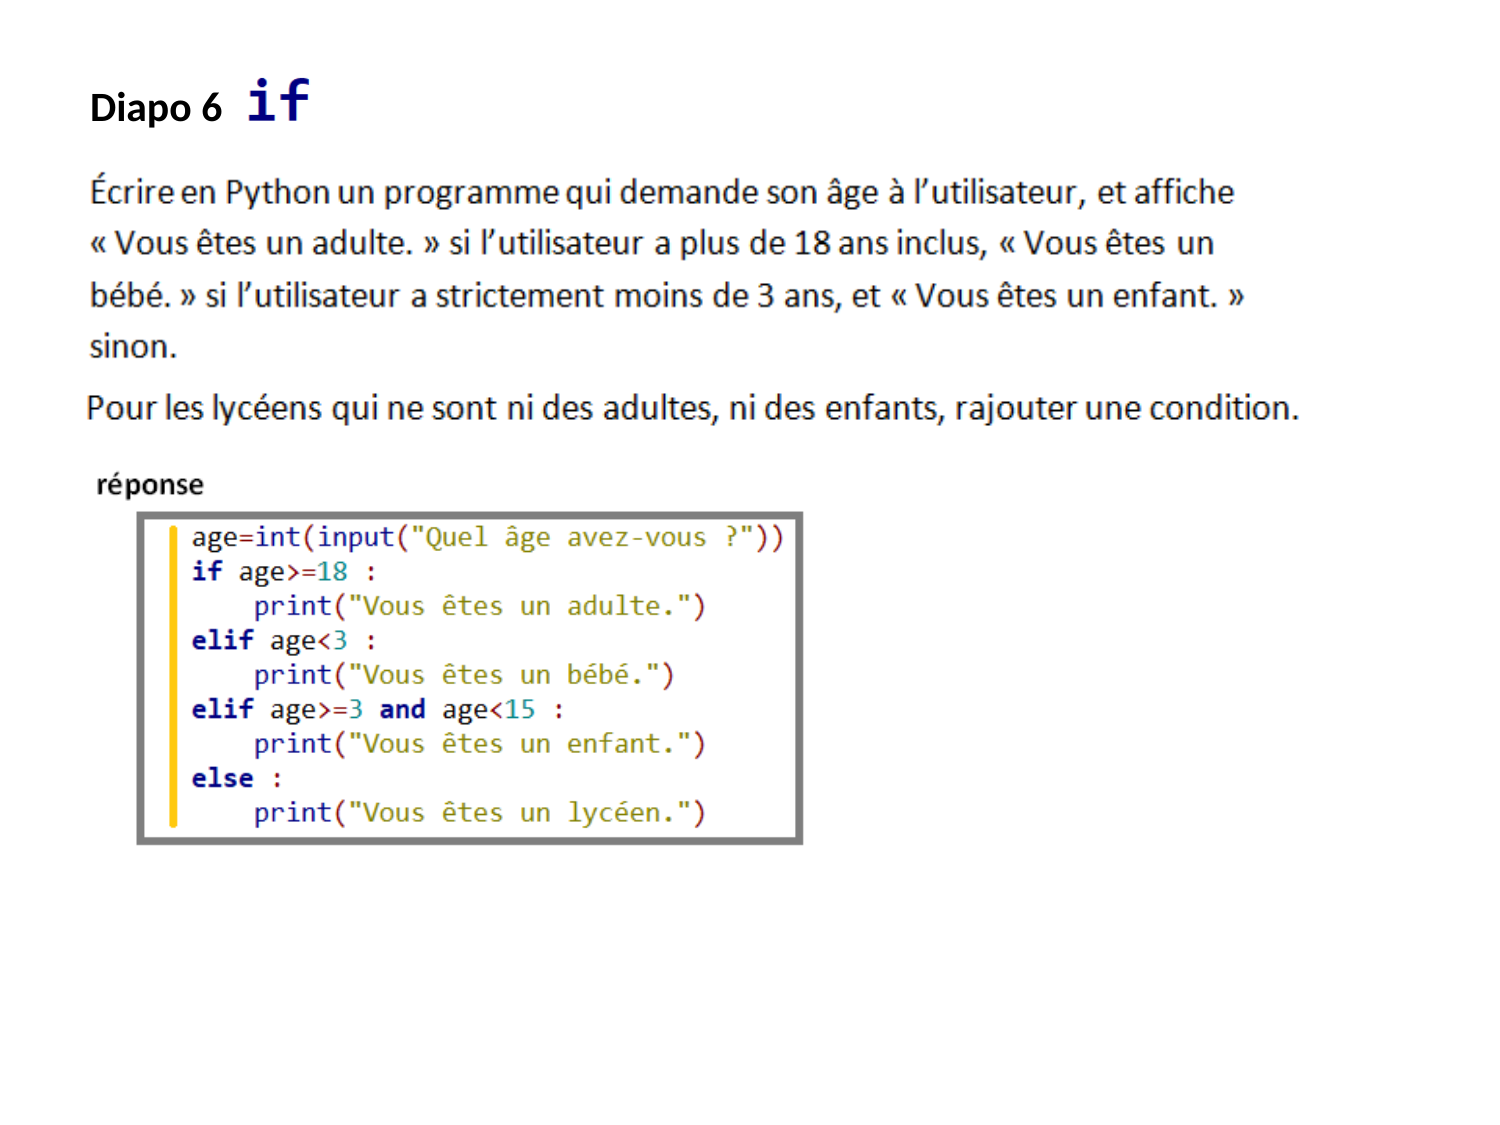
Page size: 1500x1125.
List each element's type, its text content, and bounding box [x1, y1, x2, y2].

picture [93, 468, 805, 851]
picture [245, 70, 317, 130]
picture [81, 163, 1257, 364]
picture [81, 386, 1301, 431]
title Diapo 6 [75, 45, 1425, 164]
